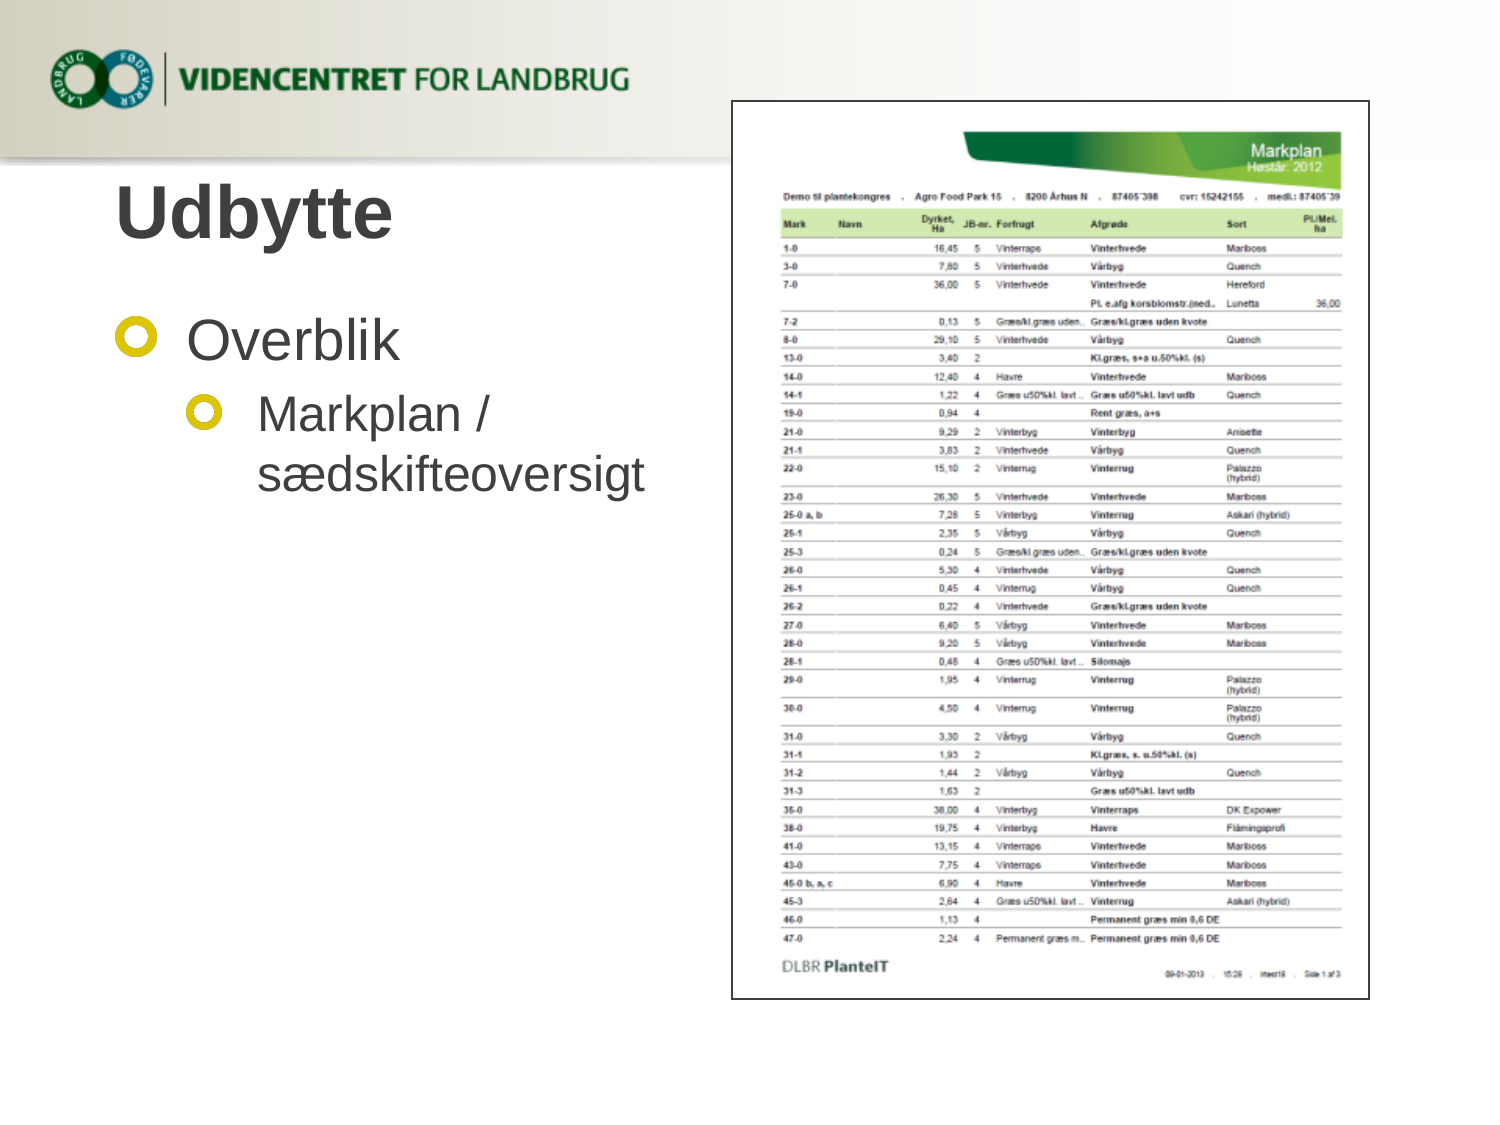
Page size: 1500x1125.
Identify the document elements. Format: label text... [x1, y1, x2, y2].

list Overblik Markplan / sædskifteoversigt [100, 294, 703, 993]
title Udbytte [100, 156, 727, 344]
picture [0, 0, 1500, 166]
picture [732, 101, 1368, 999]
picture [186, 394, 222, 430]
picture [115, 316, 157, 357]
